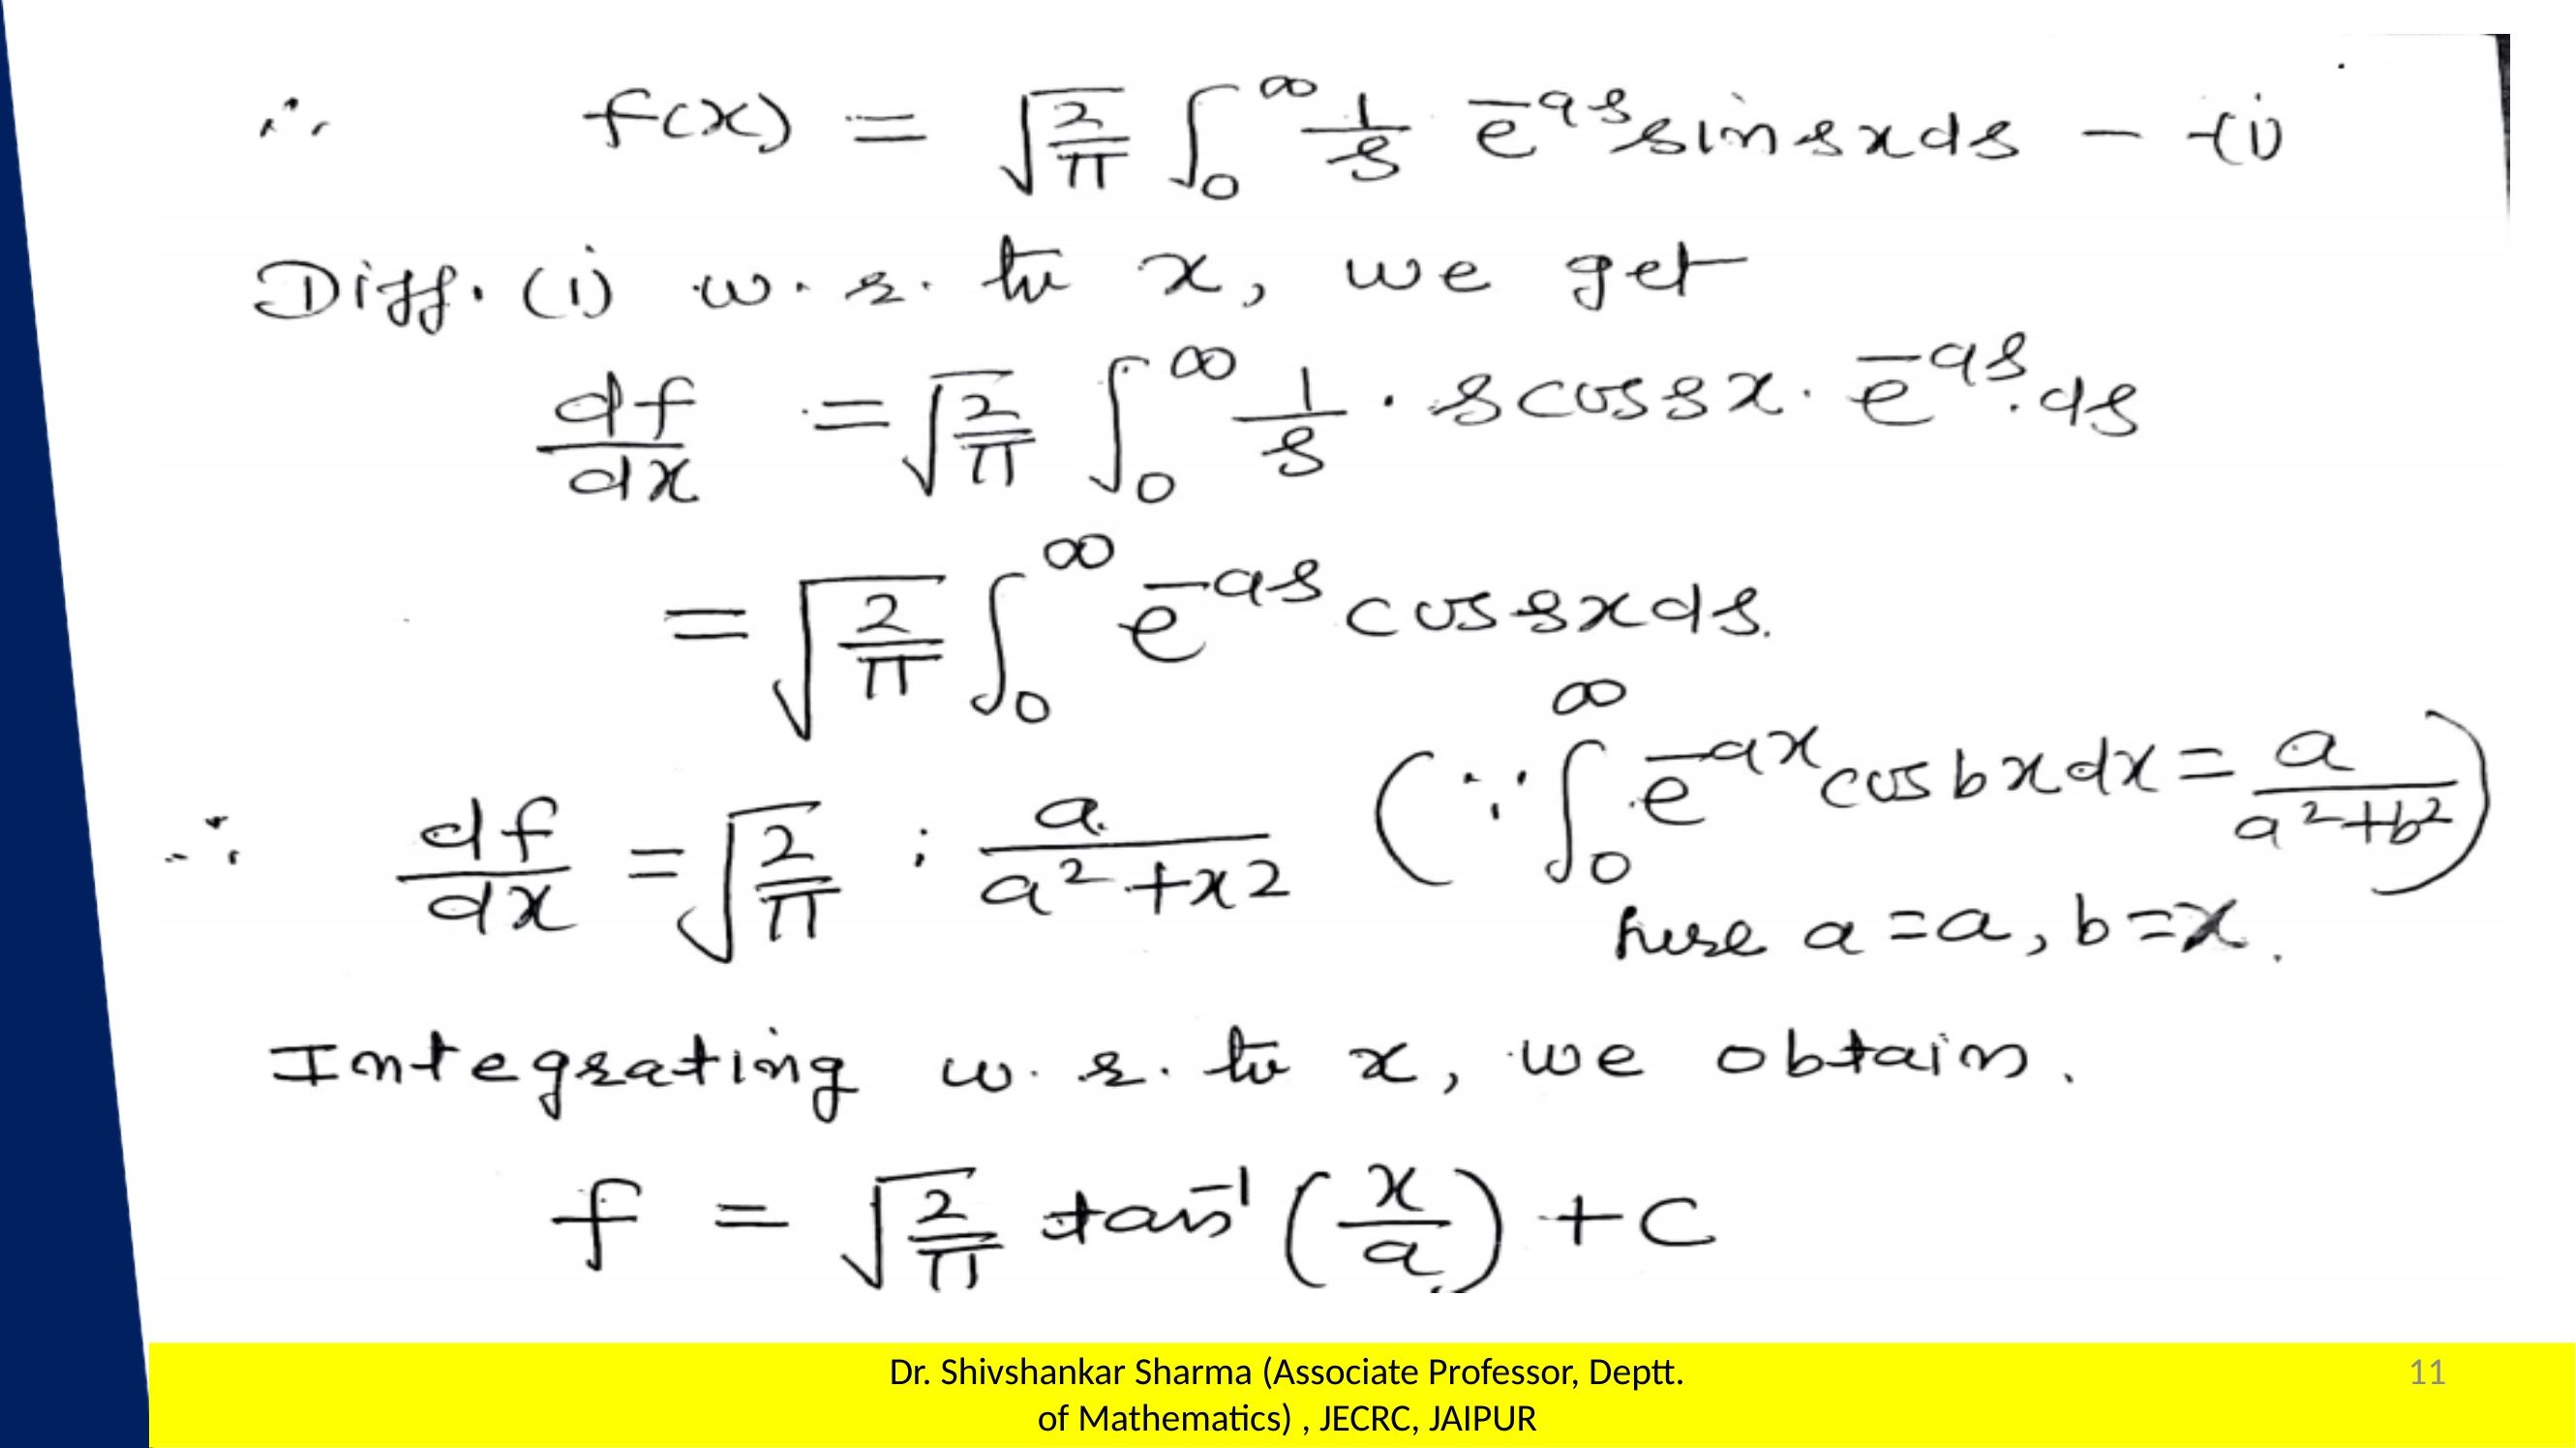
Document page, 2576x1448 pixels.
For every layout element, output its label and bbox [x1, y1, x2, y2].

picture [149, 34, 2510, 1293]
text_box [0, 0, 2576, 1448]
